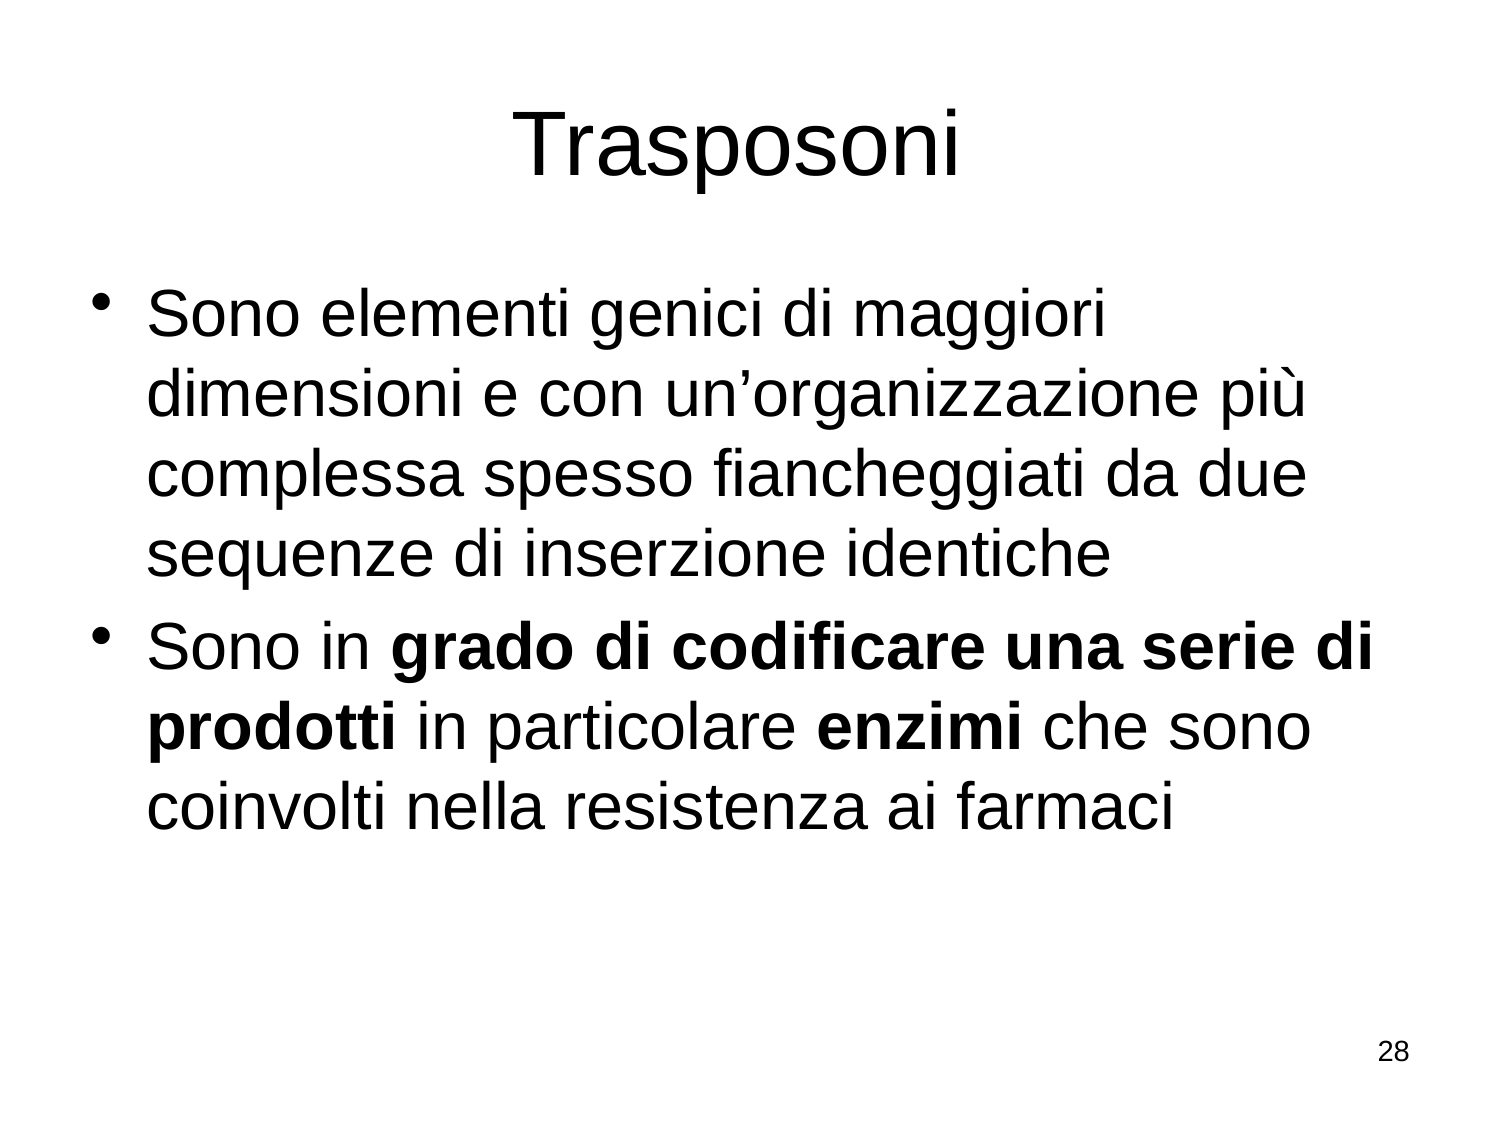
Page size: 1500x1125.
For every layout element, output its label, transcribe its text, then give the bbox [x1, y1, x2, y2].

title Trasposoni [74, 44, 1426, 233]
slide_number 28 [1074, 1024, 1426, 1103]
list Sono elementi genici di maggiori dimensioni e con un’organizzazione più complessa spesso fiancheggiati da due sequenze di inserzione identiche Sono in grado di codificare una serie di prodotti in particolare enzimi che sono coinvolti nella resistenza ai farmaci [74, 262, 1426, 1006]
